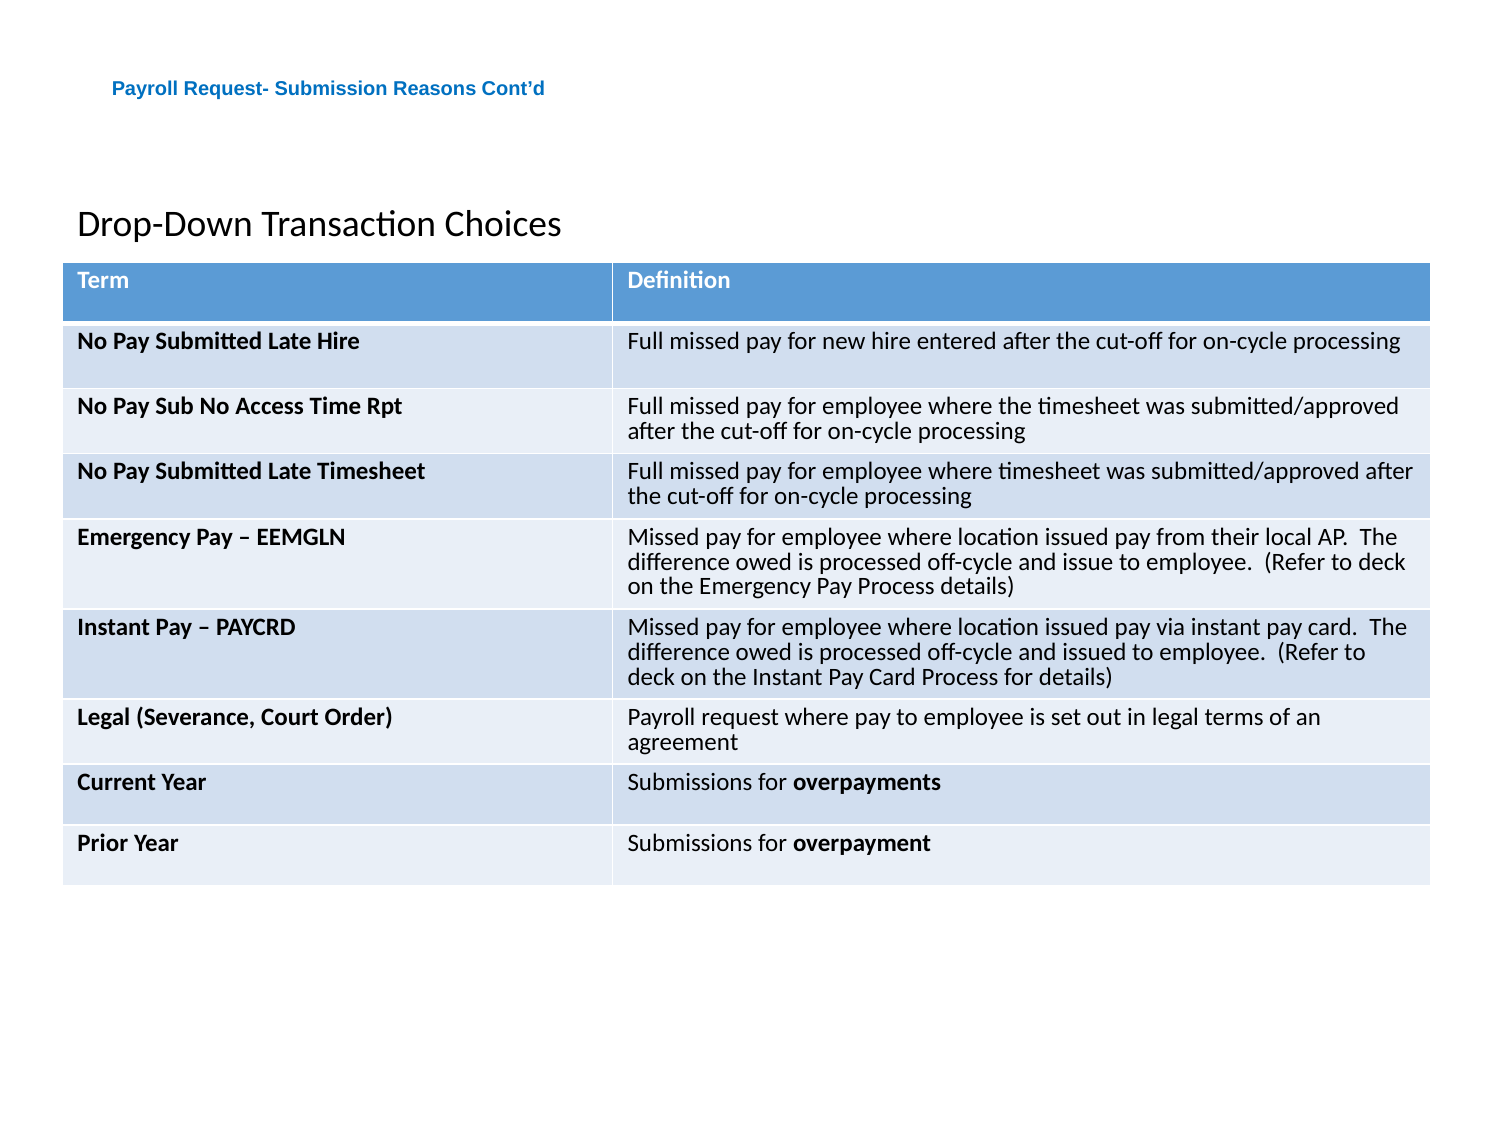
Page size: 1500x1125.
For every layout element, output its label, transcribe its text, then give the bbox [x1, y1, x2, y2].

table_cell Legal (Severance, Court Order) [63, 700, 612, 763]
table_cell Emergency Pay – EEMGLN [63, 520, 612, 608]
table_cell No Pay Submitted Late Hire [63, 326, 612, 388]
table_header Definition [613, 263, 1430, 321]
table_cell Full missed pay for new hire entered after the cut-off for on-cycle processing [613, 326, 1430, 388]
table_cell Full missed pay for employee where the timesheet was submitted/approved after the cut-off for on-cycle processing [613, 389, 1430, 453]
table_header Term [63, 263, 612, 321]
table_cell Missed pay for employee where location issued pay from their local AP. The difference owed is processed off-cycle and issue to employee. (Refer to deck on the Emergency Pay Process details) [613, 520, 1430, 608]
table_cell Full missed pay for employee where timesheet was submitted/approved after the cut-off for on-cycle processing [613, 454, 1430, 518]
table_cell Missed pay for employee where location issued pay via instant pay card. The difference owed is processed off-cycle and issued to employee. (Refer to deck on the Instant Pay Card Process for details) [613, 610, 1430, 698]
table_cell Current Year [63, 765, 612, 824]
title Payroll Request- Submission Reasons Cont’d [96, 42, 1431, 132]
table_cell No Pay Submitted Late Timesheet [63, 454, 612, 518]
table_cell Payroll request where pay to employee is set out in legal terms of an agreement [613, 700, 1430, 763]
table_cell Instant Pay – PAYCRD [63, 610, 612, 698]
table_cell Submissions for overpayment [613, 826, 1430, 885]
text_box Drop-Down Transaction Choices [62, 191, 654, 252]
table_cell No Pay Sub No Access Time Rpt [63, 389, 612, 453]
table_cell Prior Year [63, 826, 612, 885]
table_cell Submissions for overpayments [613, 765, 1430, 824]
